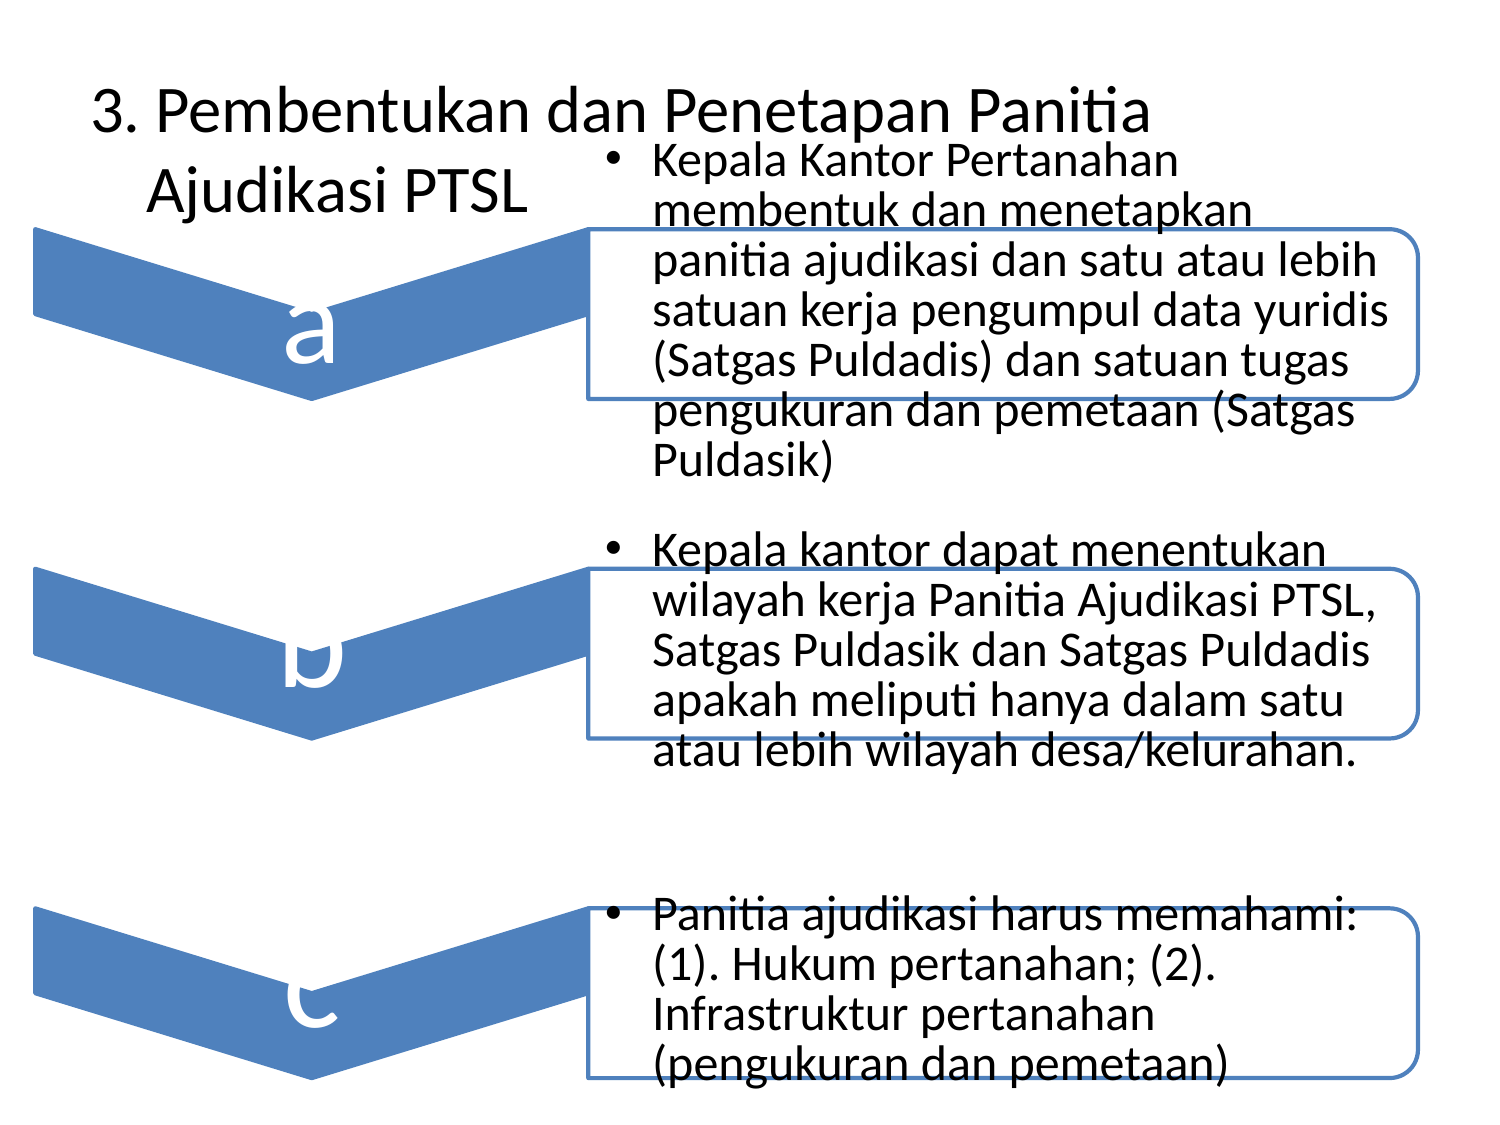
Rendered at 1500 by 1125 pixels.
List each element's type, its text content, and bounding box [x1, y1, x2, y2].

list 3. Pembentukan dan Penetapan Panitia Ajudikasi PTSL [75, 58, 1425, 1067]
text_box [34, 228, 1419, 1079]
